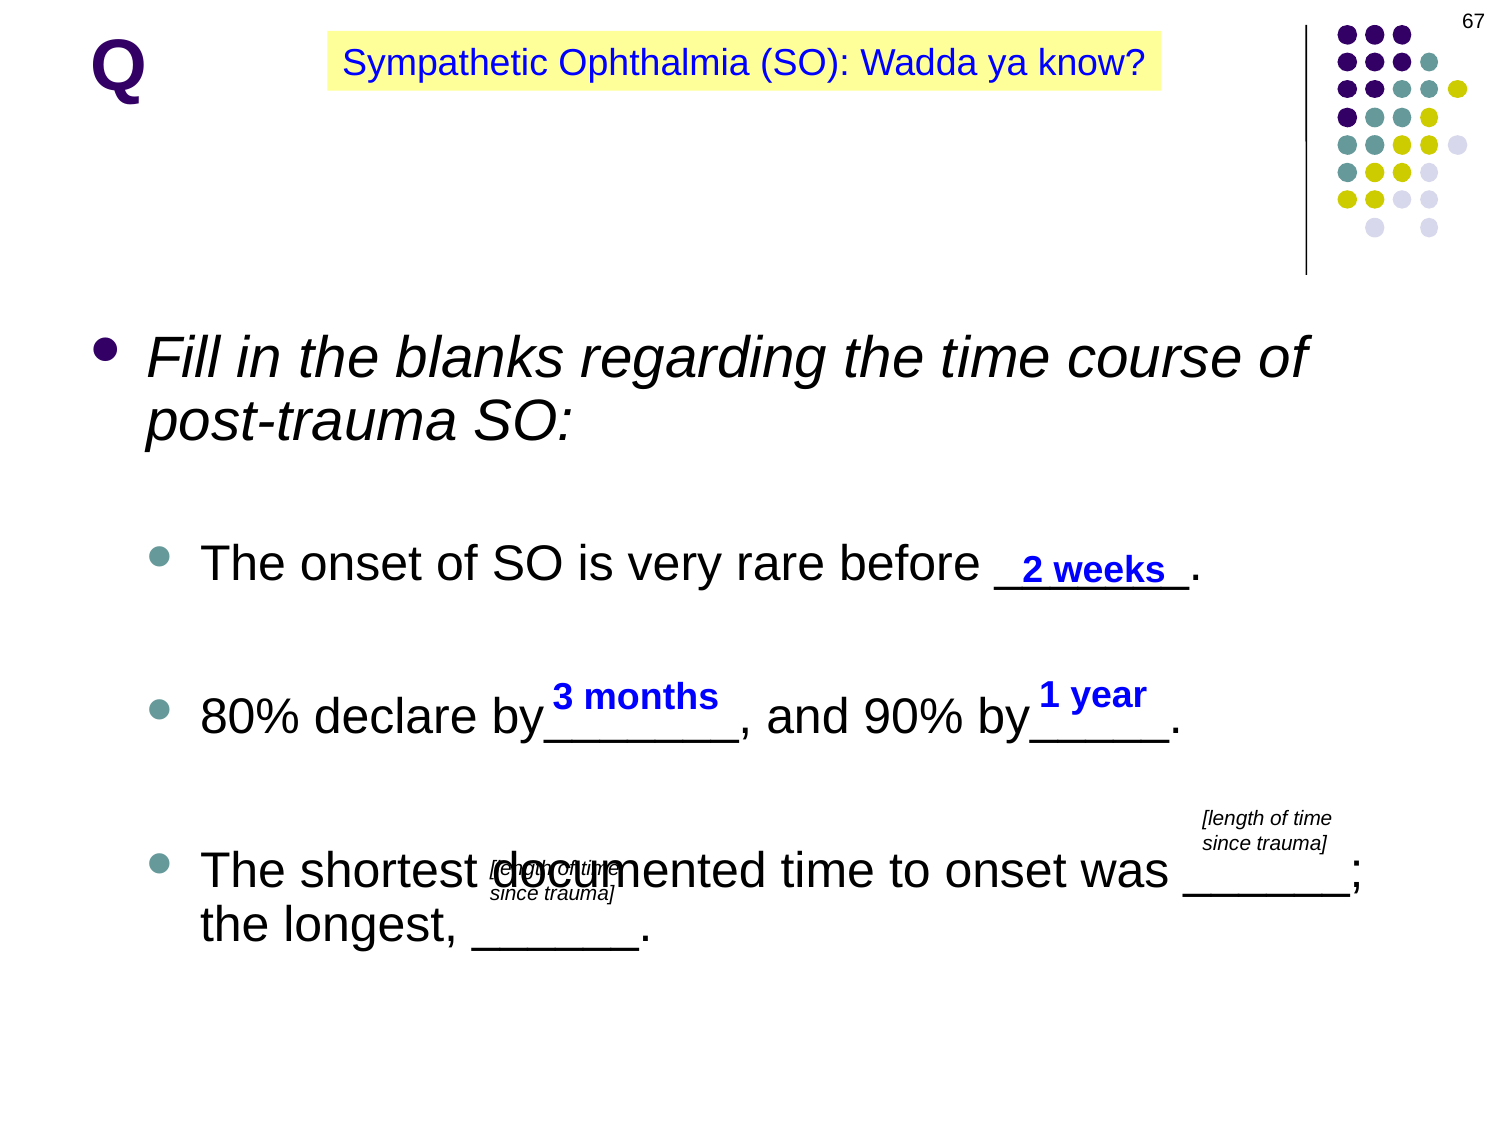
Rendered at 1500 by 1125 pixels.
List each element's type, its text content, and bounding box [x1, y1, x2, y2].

title Q [75, 20, 1313, 113]
text_box [length of time since trauma] [475, 847, 635, 912]
text_box 3 months [537, 664, 735, 725]
text_box [length of time since trauma] [1187, 797, 1348, 863]
slide_number 67 [1149, 0, 1500, 75]
text_box 1 year [1024, 662, 1163, 723]
text_box 2 weeks [1007, 537, 1181, 598]
list Fill in the blanks regarding the time course of post-trauma SO: The onset of SO is very rare before _______. 80% declare by_______, and 90% by_____. The shortest documented time to onset was ______; the longest, ______. [75, 319, 1450, 1038]
